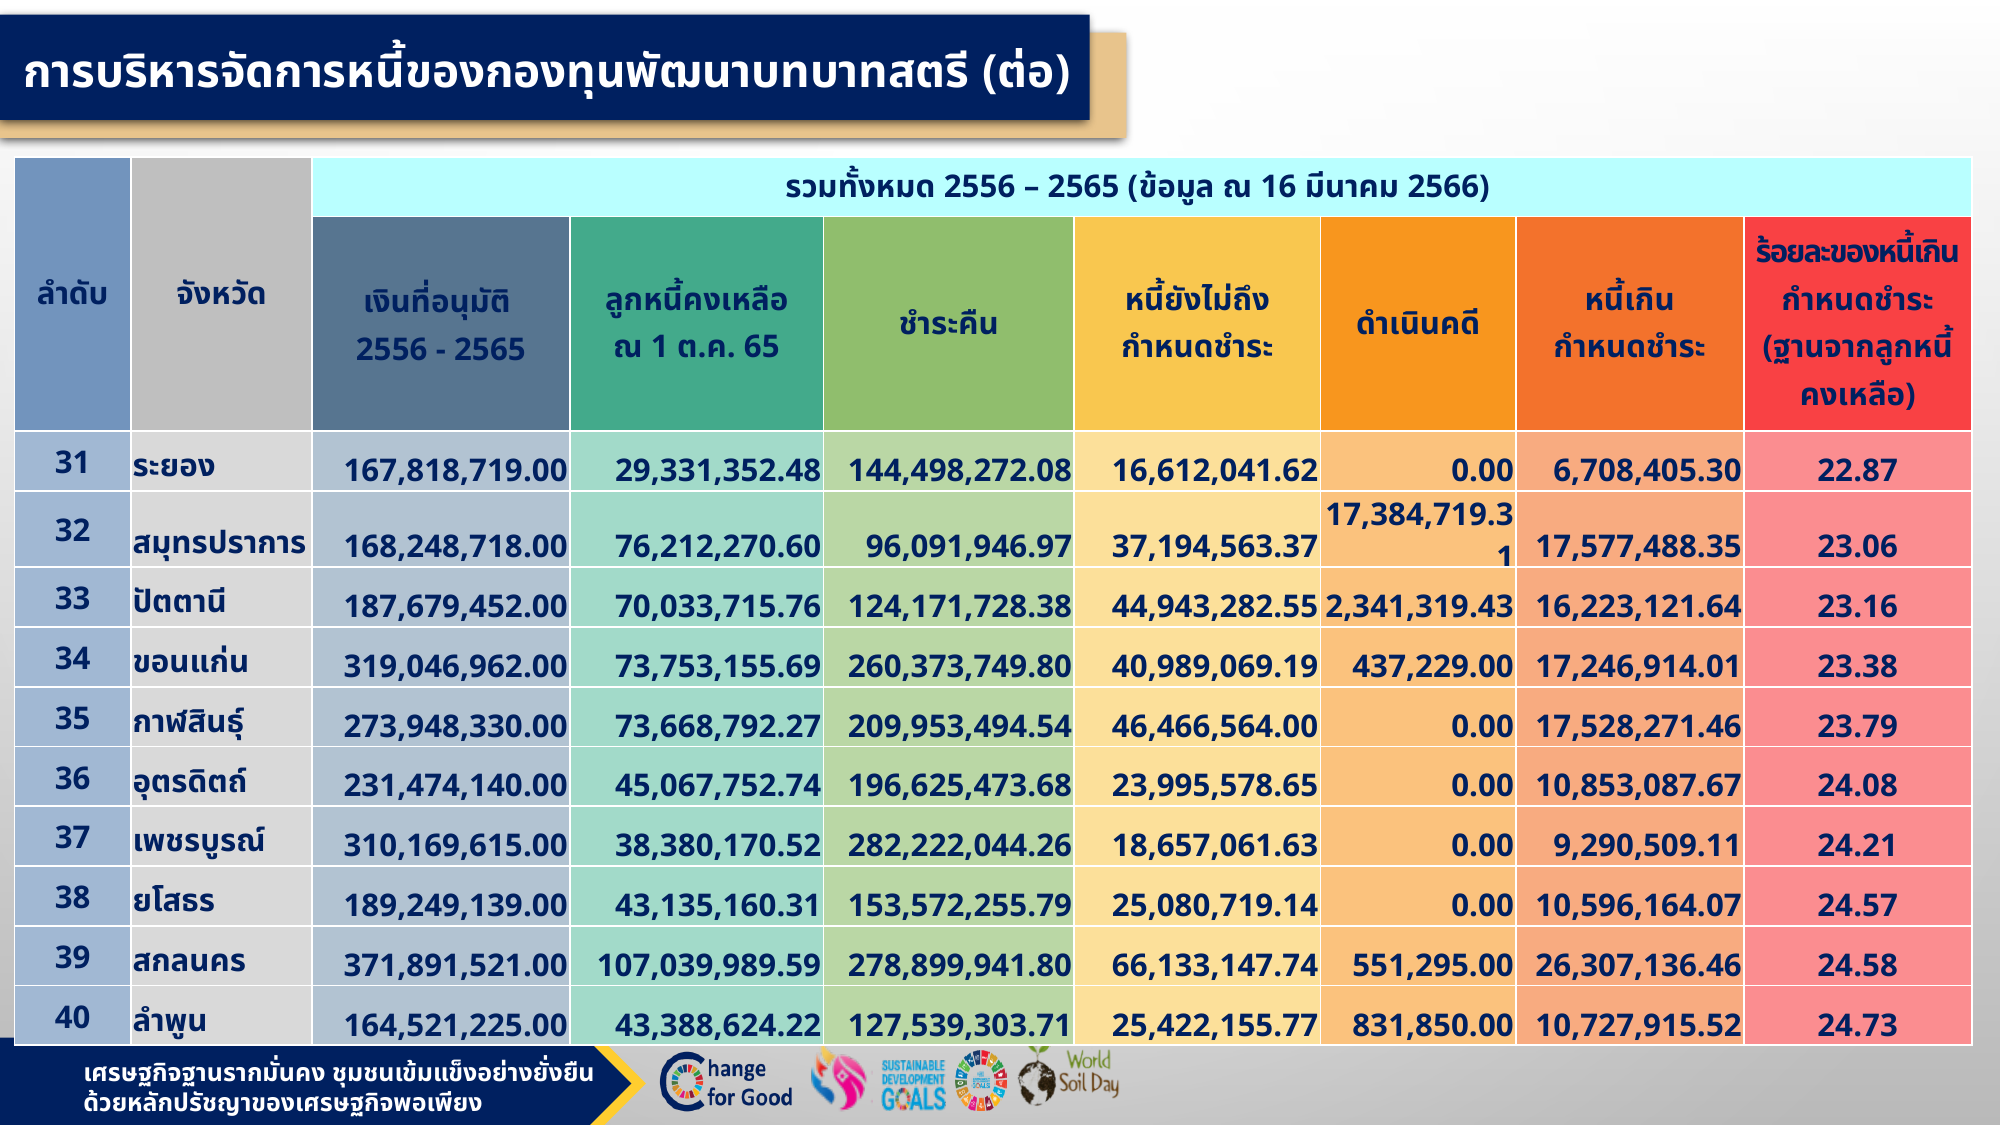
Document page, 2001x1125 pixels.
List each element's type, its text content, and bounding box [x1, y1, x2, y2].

table_cell 18,657,061.63 [1075, 807, 1320, 865]
table_cell 0.00 [1321, 747, 1515, 805]
table_cell เงินที่อนุมัติ 2556 - 2565 [313, 217, 569, 430]
table_cell 24.57 [1745, 867, 1971, 925]
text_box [0, 1030, 1127, 1125]
table_cell 33 [15, 568, 130, 626]
table_cell 38,380,170.52 [571, 807, 823, 865]
table_cell ยโสธร [132, 867, 311, 925]
table_cell สมุทรปราการ [132, 492, 311, 566]
table_cell 40 [15, 986, 130, 1028]
table_cell 153,572,255.79 [824, 867, 1073, 925]
table_cell 319,046,962.00 [313, 628, 569, 686]
table_cell 44,943,282.55 [1075, 568, 1320, 626]
table_cell ลำพูน [132, 986, 311, 1028]
table_cell 10,596,164.07 [1517, 867, 1743, 925]
table_cell หนี้เกิน กำหนดชำระ [1517, 217, 1743, 430]
table_cell 43,135,160.31 [571, 867, 823, 925]
table_cell 73,753,155.69 [571, 628, 823, 686]
table_cell 16,223,121.64 [1517, 568, 1743, 626]
table_cell 22.87 [1745, 432, 1971, 490]
table_header จังหวัด [132, 158, 311, 430]
table_cell 0.00 [1321, 688, 1515, 746]
table_cell 46,466,564.00 [1075, 688, 1320, 746]
table_cell 23.38 [1745, 628, 1971, 686]
table_cell 310,169,615.00 [313, 807, 569, 865]
table_cell 24.21 [1745, 807, 1971, 865]
table_cell 96,091,946.97 [824, 492, 1073, 566]
table_cell 278,899,941.80 [824, 927, 1073, 985]
table_cell 196,625,473.68 [824, 747, 1073, 805]
table_cell 43,388,624.22 [571, 986, 823, 1028]
table_cell 164,521,225.00 [313, 986, 569, 1028]
table_cell 23.79 [1745, 688, 1971, 746]
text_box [0, 14, 1127, 139]
table_cell 73,668,792.27 [571, 688, 823, 746]
table_cell 231,474,140.00 [313, 747, 569, 805]
table_cell 831,850.00 [1321, 986, 1515, 1044]
table_cell 38 [15, 867, 130, 925]
table_cell 45,067,752.74 [571, 747, 823, 805]
table_cell 107,039,989.59 [571, 927, 823, 985]
table_cell 36 [15, 747, 130, 805]
table_cell หนี้ยังไม่ถึง กำหนดชำระ [1075, 217, 1320, 430]
table_cell 2,341,319.43 [1321, 568, 1515, 626]
table_cell 189,249,139.00 [313, 867, 569, 925]
table_cell ร้อยละของหนี้เกิน กำหนดชำระ (ฐานจากลูกหนี้คงเหลือ) [1745, 217, 1971, 430]
table_cell 25,080,719.14 [1075, 867, 1320, 925]
table_cell 10,727,915.52 [1517, 986, 1743, 1044]
table_cell 29,331,352.48 [571, 432, 823, 490]
table_cell 282,222,044.26 [824, 807, 1073, 865]
table_cell ดำเนินคดี [1321, 217, 1515, 430]
table_cell สกลนคร [132, 927, 311, 985]
table_cell ระยอง [132, 432, 311, 490]
table_cell ลูกหนี้คงเหลือ ณ 1 ต.ค. 65 [571, 217, 823, 430]
table_cell 34 [15, 628, 130, 686]
table_cell 31 [15, 432, 130, 490]
table_cell 35 [15, 688, 130, 746]
table_cell 167,818,719.00 [313, 432, 569, 490]
table_cell 6,708,405.30 [1517, 432, 1743, 490]
table_cell 10,853,087.67 [1517, 747, 1743, 805]
table_cell 25,422,155.77 [1075, 986, 1320, 1044]
table_cell 17,384,719.31 [1321, 492, 1515, 566]
table_cell 0.00 [1321, 807, 1515, 865]
table_cell 127,539,303.71 [824, 986, 1073, 1028]
table_cell 371,891,521.00 [313, 927, 569, 985]
table_cell 37,194,563.37 [1075, 492, 1320, 566]
table_cell 260,373,749.80 [824, 628, 1073, 686]
table_cell 24.58 [1745, 927, 1971, 985]
table_header ลำดับ [15, 158, 130, 430]
table_cell 168,248,718.00 [313, 492, 569, 566]
table_cell 0.00 [1321, 867, 1515, 925]
table_cell อุตรดิตถ์ [132, 747, 311, 805]
table_header รวมทั้งหมด 2556 – 2565 (ข้อมูล ณ 16 มีนาคม 2566) [313, 158, 1971, 216]
table_cell ปัตตานี [132, 568, 311, 626]
table_cell 144,498,272.08 [824, 432, 1073, 490]
table_cell กาฬสินธุ์ [132, 688, 311, 746]
table_cell ชำระคืน [824, 217, 1073, 430]
table_cell 209,953,494.54 [824, 688, 1073, 746]
table_cell 437,229.00 [1321, 628, 1515, 686]
table_cell 23.06 [1745, 492, 1971, 566]
table_cell 17,528,271.46 [1517, 688, 1743, 746]
table_cell 124,171,728.38 [824, 568, 1073, 626]
table_cell 273,948,330.00 [313, 688, 569, 746]
table_cell ขอนแก่น [132, 628, 311, 686]
table_cell 9,290,509.11 [1517, 807, 1743, 865]
table_cell 39 [15, 927, 130, 985]
table_cell 76,212,270.60 [571, 492, 823, 566]
table_cell 66,133,147.74 [1075, 927, 1320, 985]
table_cell 24.08 [1745, 747, 1971, 805]
table_cell 37 [15, 807, 130, 865]
table_cell 551,295.00 [1321, 927, 1515, 985]
table_cell 16,612,041.62 [1075, 432, 1320, 490]
table_cell 17,577,488.35 [1517, 492, 1743, 566]
table_cell 0.00 [1321, 432, 1515, 490]
table_cell 26,307,136.46 [1517, 927, 1743, 985]
table_cell 40,989,069.19 [1075, 628, 1320, 686]
table_cell 17,246,914.01 [1517, 628, 1743, 686]
table_cell 70,033,715.76 [571, 568, 823, 626]
table_cell 23.16 [1745, 568, 1971, 626]
table_cell 24.73 [1745, 986, 1971, 1044]
table_cell 32 [15, 492, 130, 566]
picture [0, 0, 2000, 1125]
table_cell 187,679,452.00 [313, 568, 569, 626]
table_cell 23,995,578.65 [1075, 747, 1320, 805]
table_cell เพชรบูรณ์ [132, 807, 311, 865]
